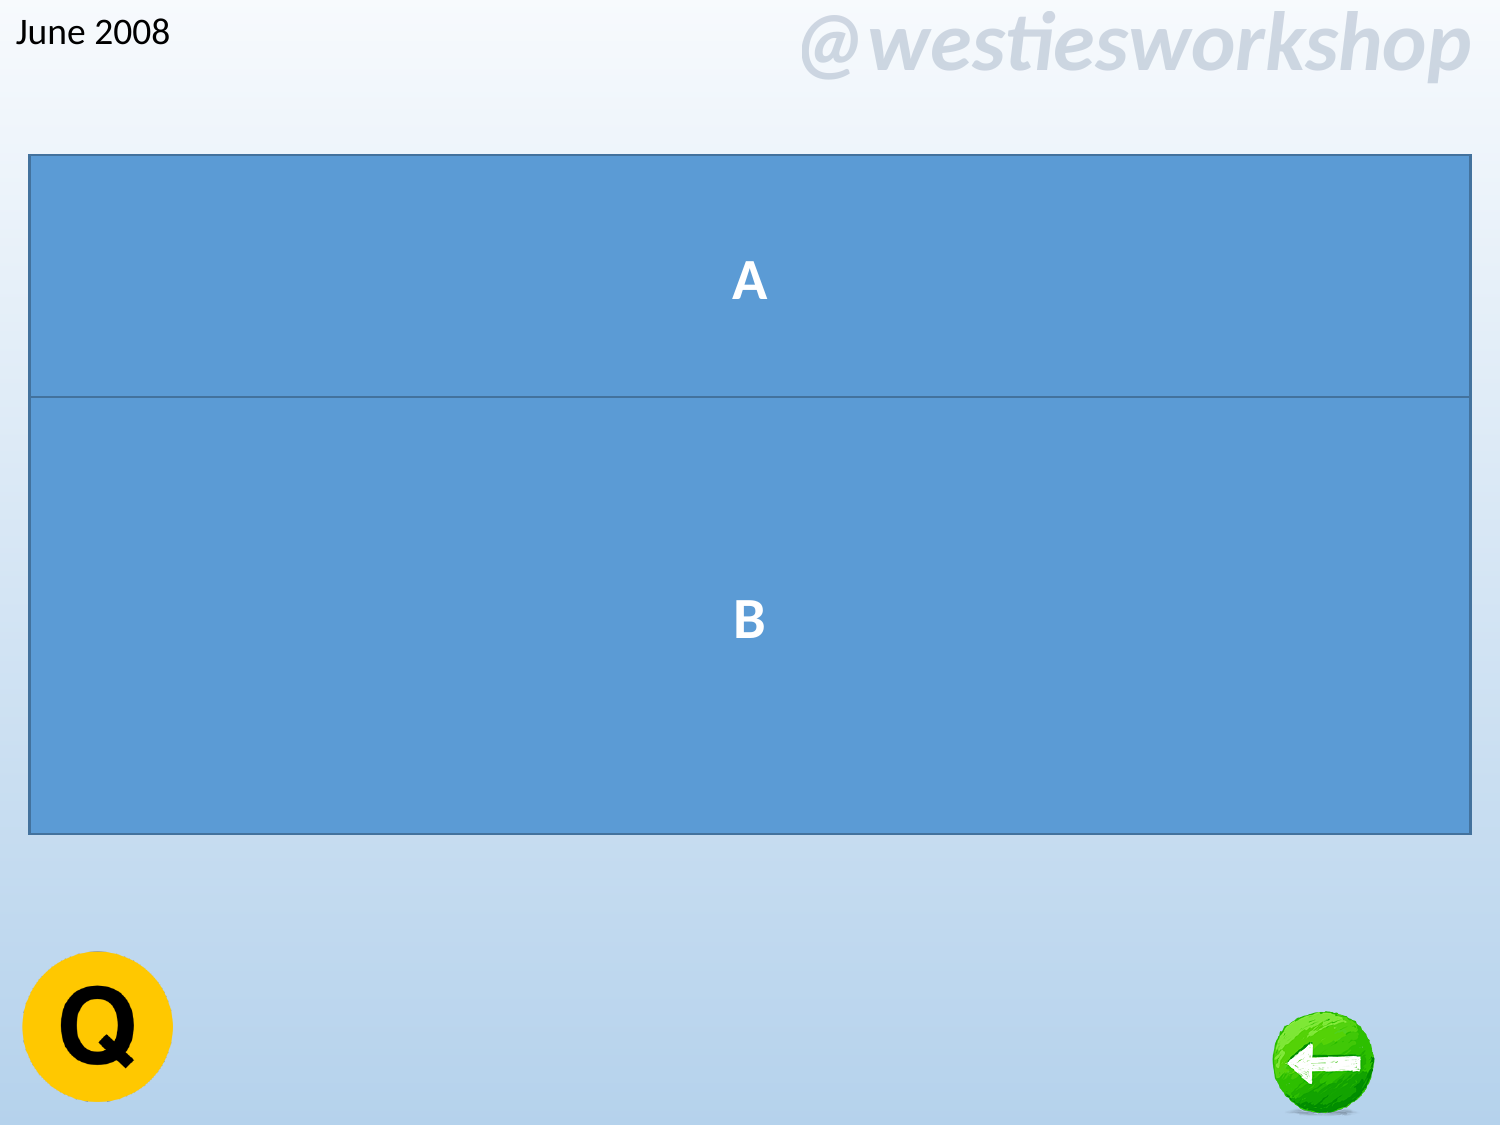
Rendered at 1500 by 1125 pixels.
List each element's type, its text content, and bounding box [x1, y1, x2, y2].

picture [0, 928, 197, 1125]
text_box A [28, 154, 1472, 396]
picture [29, 160, 1471, 835]
picture [1270, 1011, 1376, 1117]
text_box June 2008 [1, 0, 186, 60]
